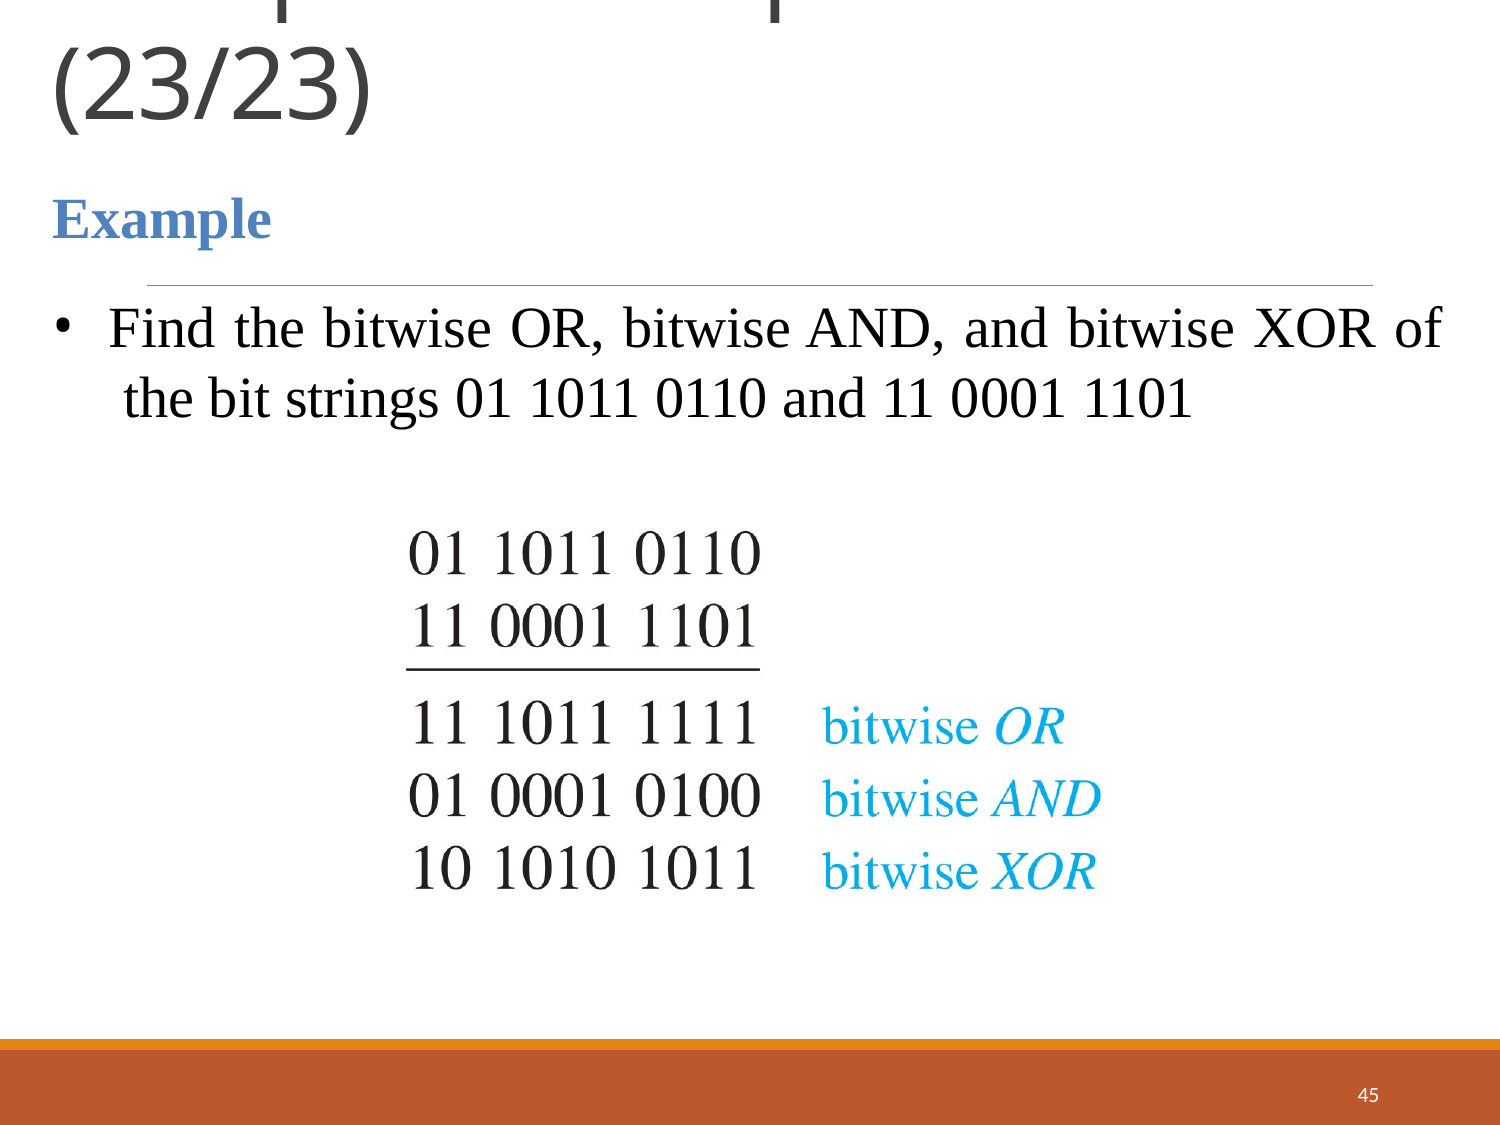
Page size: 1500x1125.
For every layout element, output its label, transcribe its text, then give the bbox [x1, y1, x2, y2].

slide_number 45 [1218, 763, 1380, 1125]
text_box Example Find the bitwise OR, bitwise AND, and bitwise XOR of the bit strings 01 1011 0110 and 11 0001 1101 [50, 139, 1449, 430]
picture [406, 529, 1102, 891]
title Compound Propositions (23/23) [50, 0, 1360, 140]
